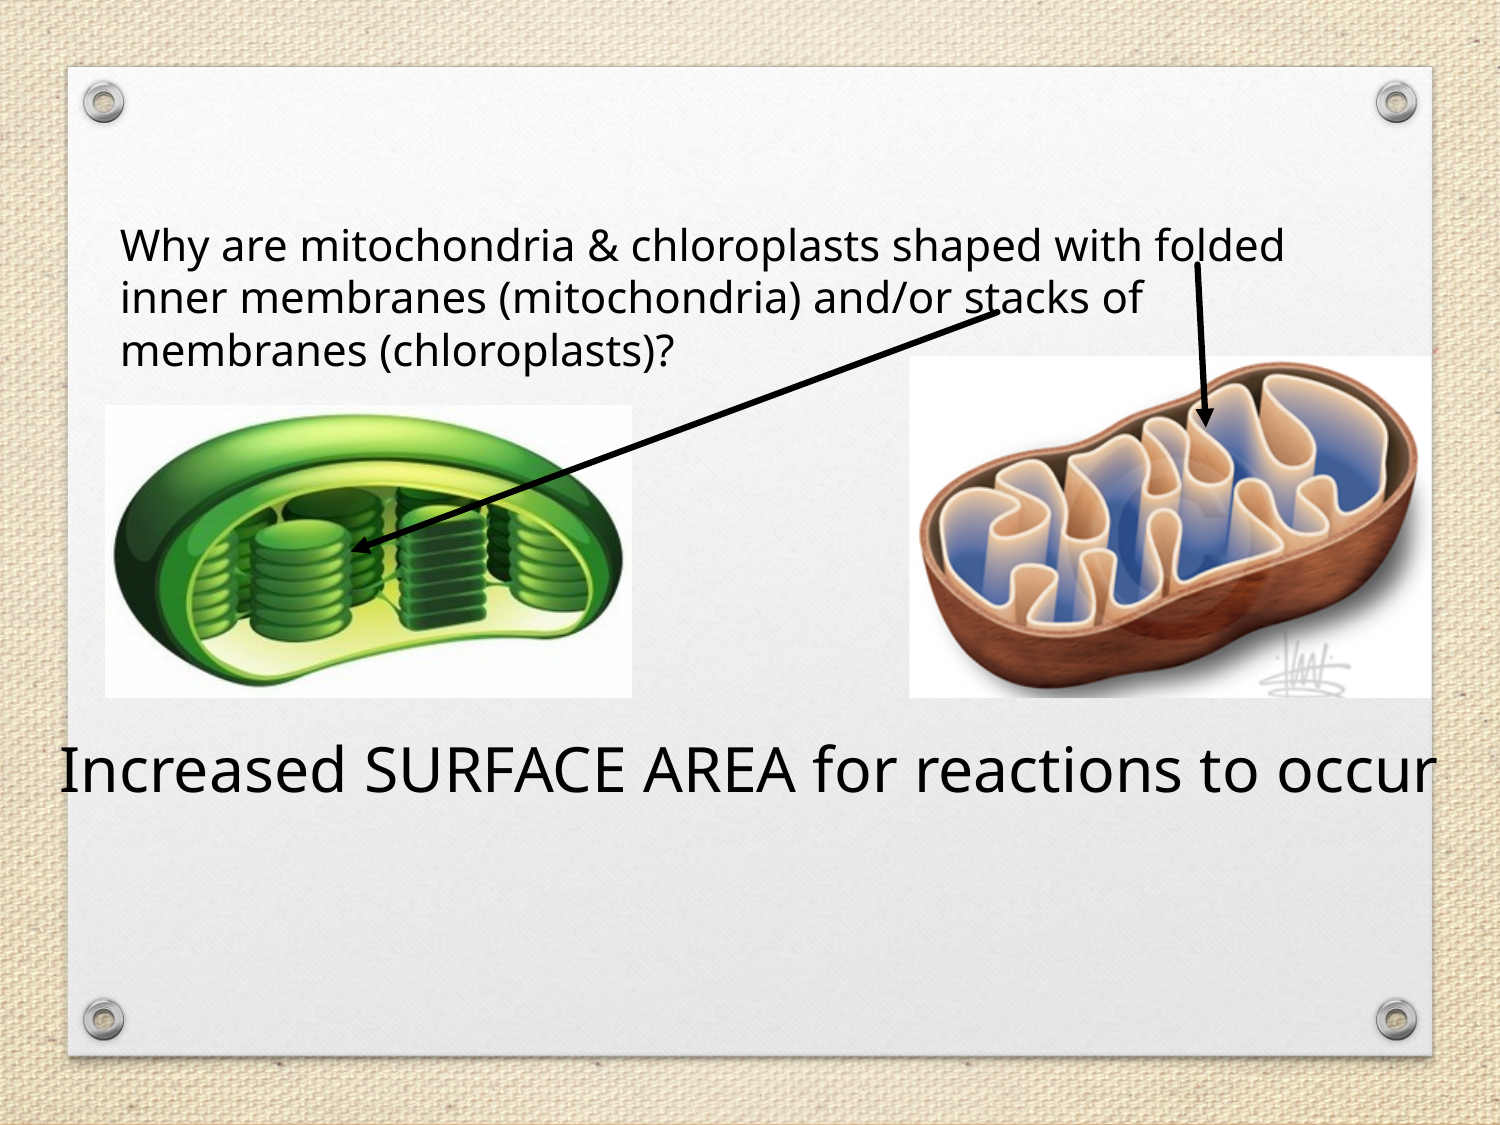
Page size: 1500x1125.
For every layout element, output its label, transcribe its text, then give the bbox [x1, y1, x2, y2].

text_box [1197, 264, 1206, 428]
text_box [350, 311, 998, 552]
text_box Increased SURFACE AREA for reactions to occur [44, 722, 1465, 813]
picture [0, 0, 1500, 1125]
text_box Why are mitochondria & chloroplasts shaped with folded inner membranes (mitochondria) and/or stacks of membranes (chloroplasts)? [105, 209, 1395, 383]
